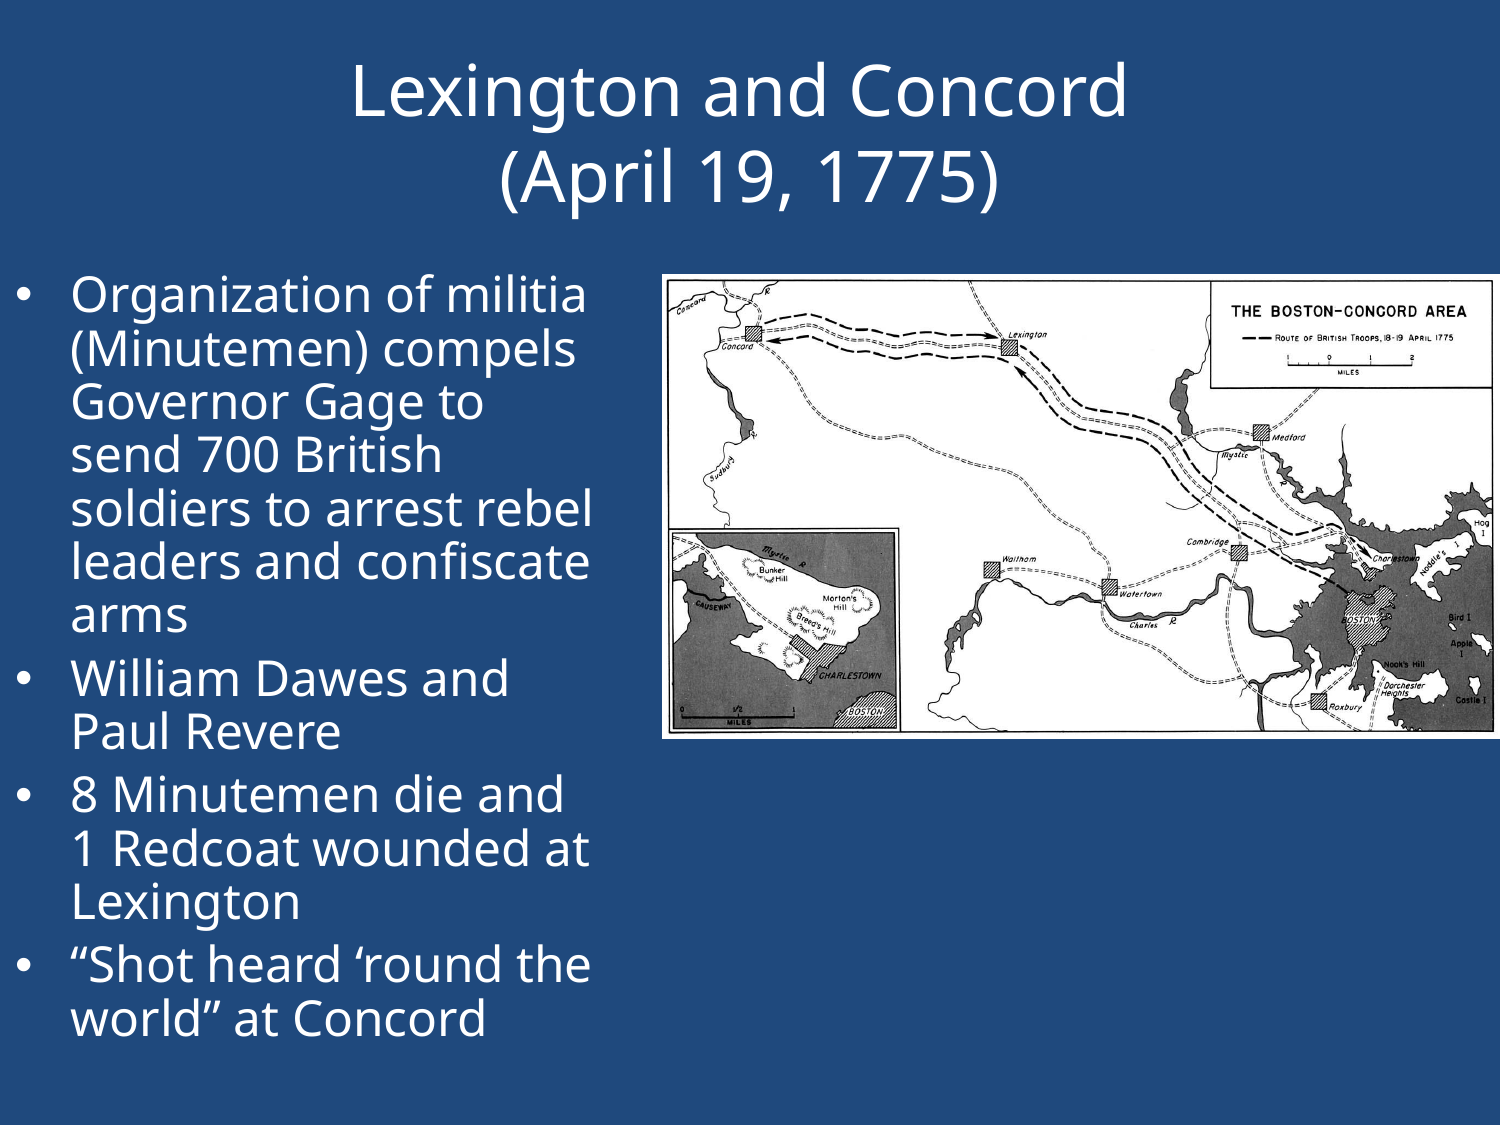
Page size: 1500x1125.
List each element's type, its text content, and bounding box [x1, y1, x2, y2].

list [662, 274, 1500, 739]
title Lexington and Concord (April 19, 1775) [49, 37, 1451, 225]
list Organization of militia (Minutemen) compels Governor Gage to send 700 British soldiers to arrest rebel leaders and confiscate arms William Dawes and Paul Revere 8 Minutemen die and 1 Redcoat wounded at Lexington “Shot heard ‘round the world” at Concord [0, 262, 613, 1063]
